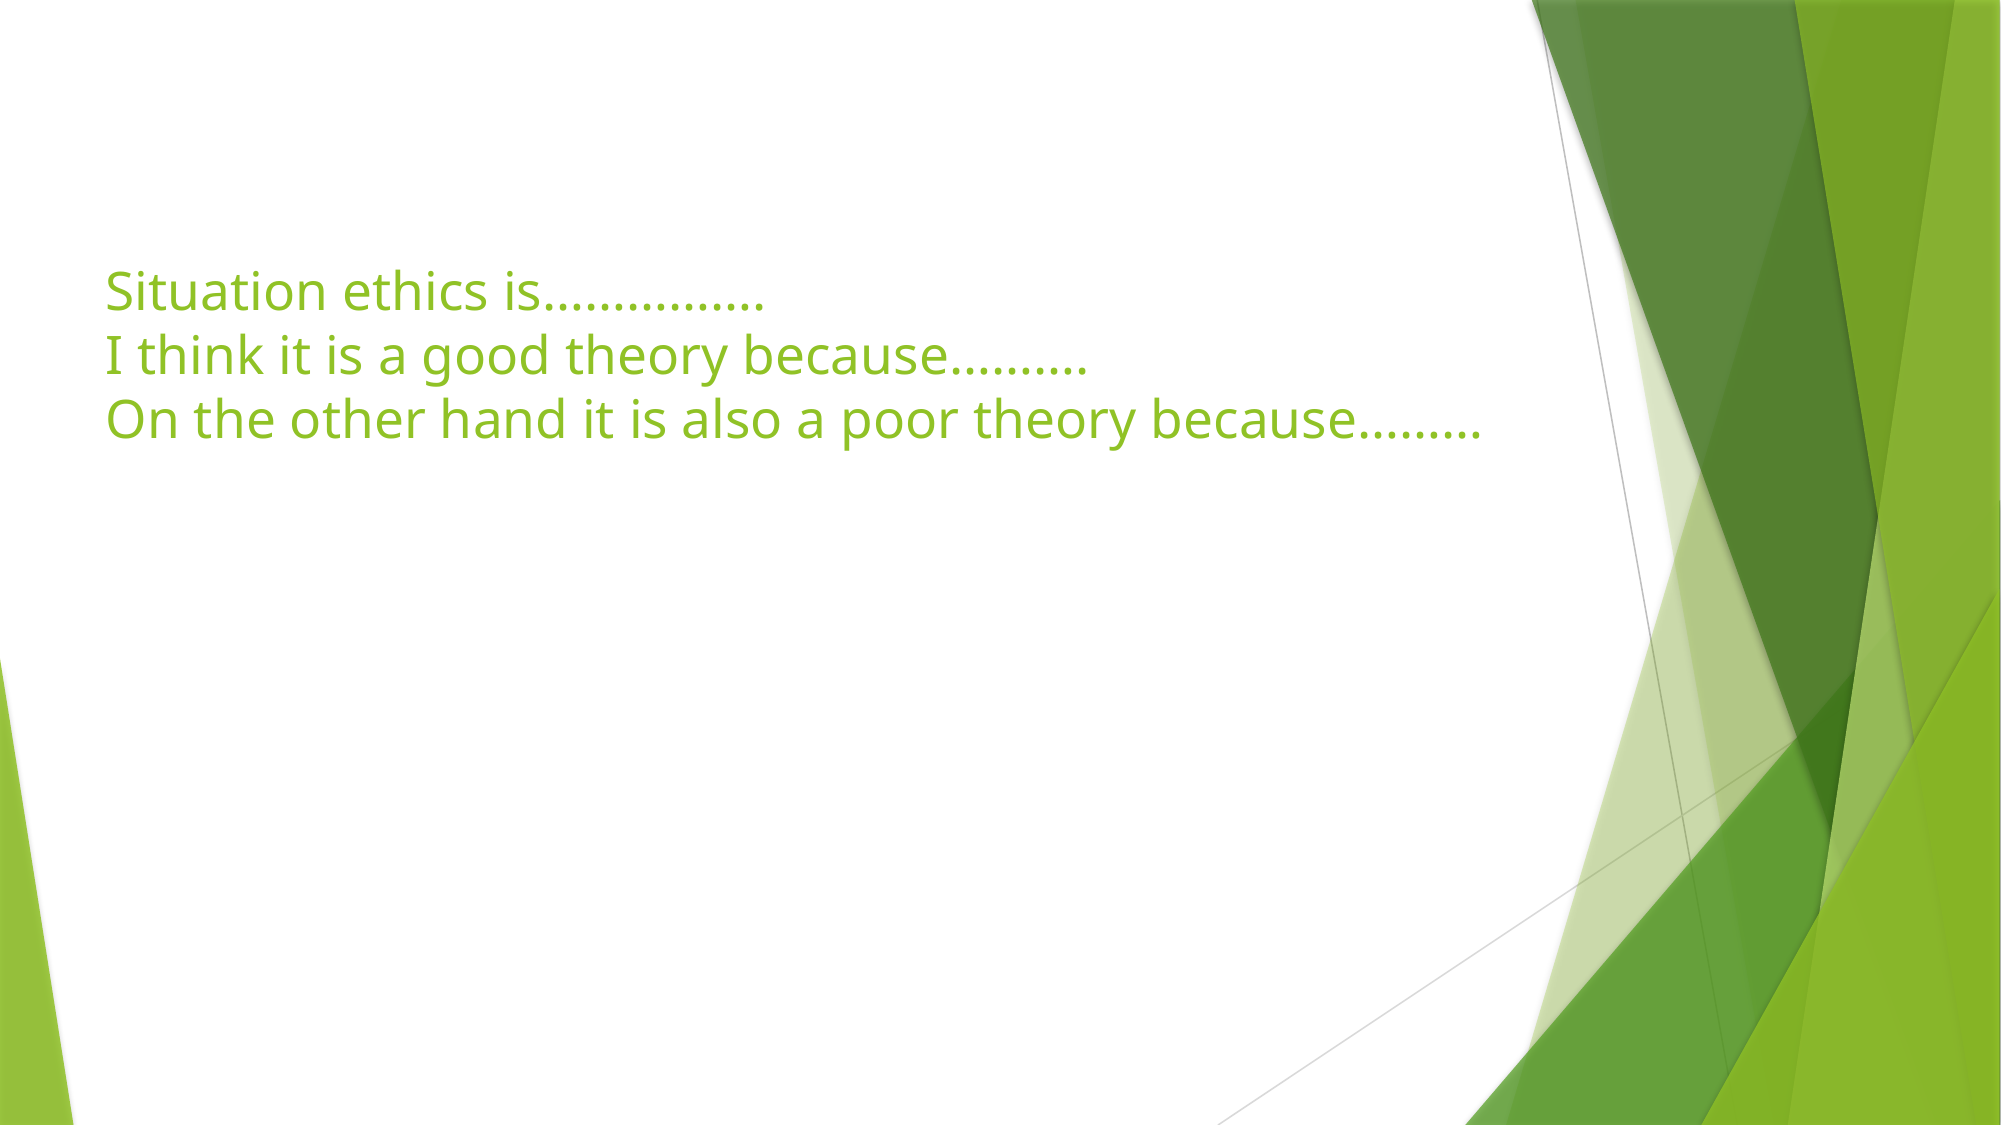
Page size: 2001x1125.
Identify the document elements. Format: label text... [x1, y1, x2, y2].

title Situation ethics is……………. I think it is a good theory because………. On the other hand it is also a poor theory because……… [90, 249, 1501, 467]
